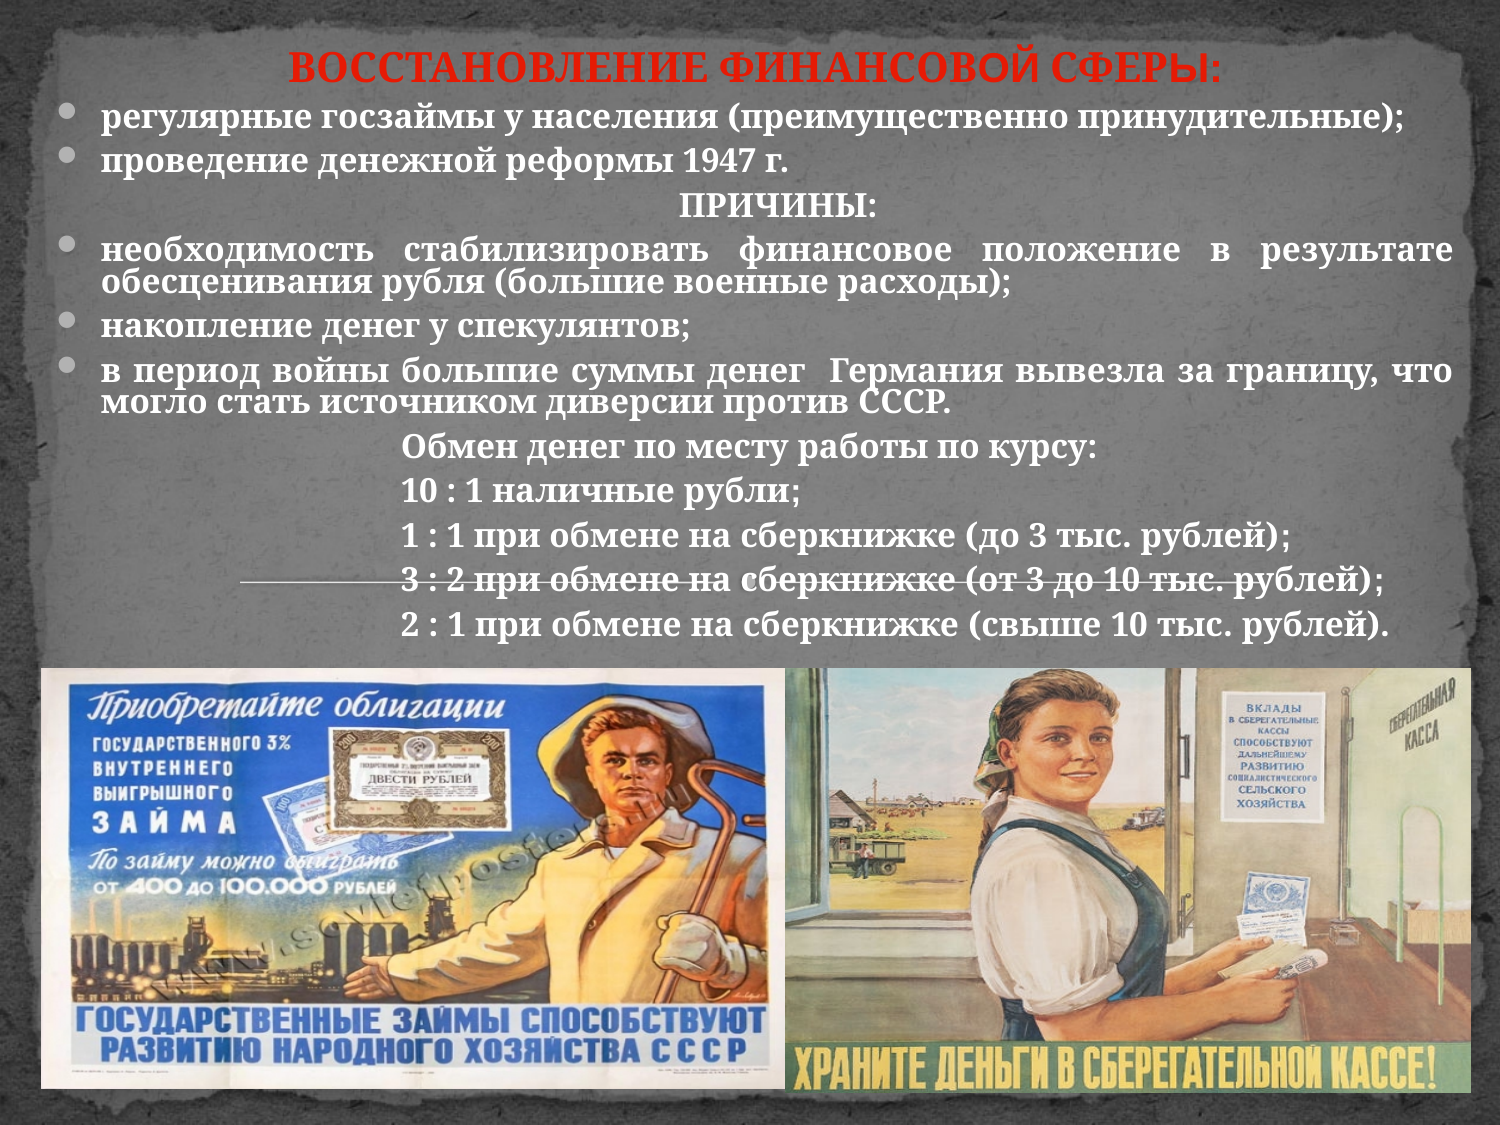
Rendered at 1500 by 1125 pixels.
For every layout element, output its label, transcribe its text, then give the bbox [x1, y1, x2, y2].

list ВОССТАНОВЛЕНИЕ ФИНАНСОВОЙ СФЕРЫ: регулярные госзаймы у населения (преимущественно принудительные); проведение денежной реформы 1947 г. ПРИЧИНЫ: необходимость стабилизировать финансовое положение в результате обесценивания рубля (большие военные расходы); накопление денег у спекулянтов; в период войны большие суммы денег Германия вывезла за границу, что могло стать источником диверсии против СССР. Обмен денег по месту работы по курсу: 10 : 1 наличные рубли; 1 : 1 при обмене на сберкнижке (до 3 тыс. рублей); 3 : 2 при обмене на сберкнижке (от 3 до 10 тыс. рублей); 2 : 1 при обмене на сберкнижке (свыше 10 тыс. рублей). [40, 42, 1471, 661]
picture [41, 668, 1471, 1093]
